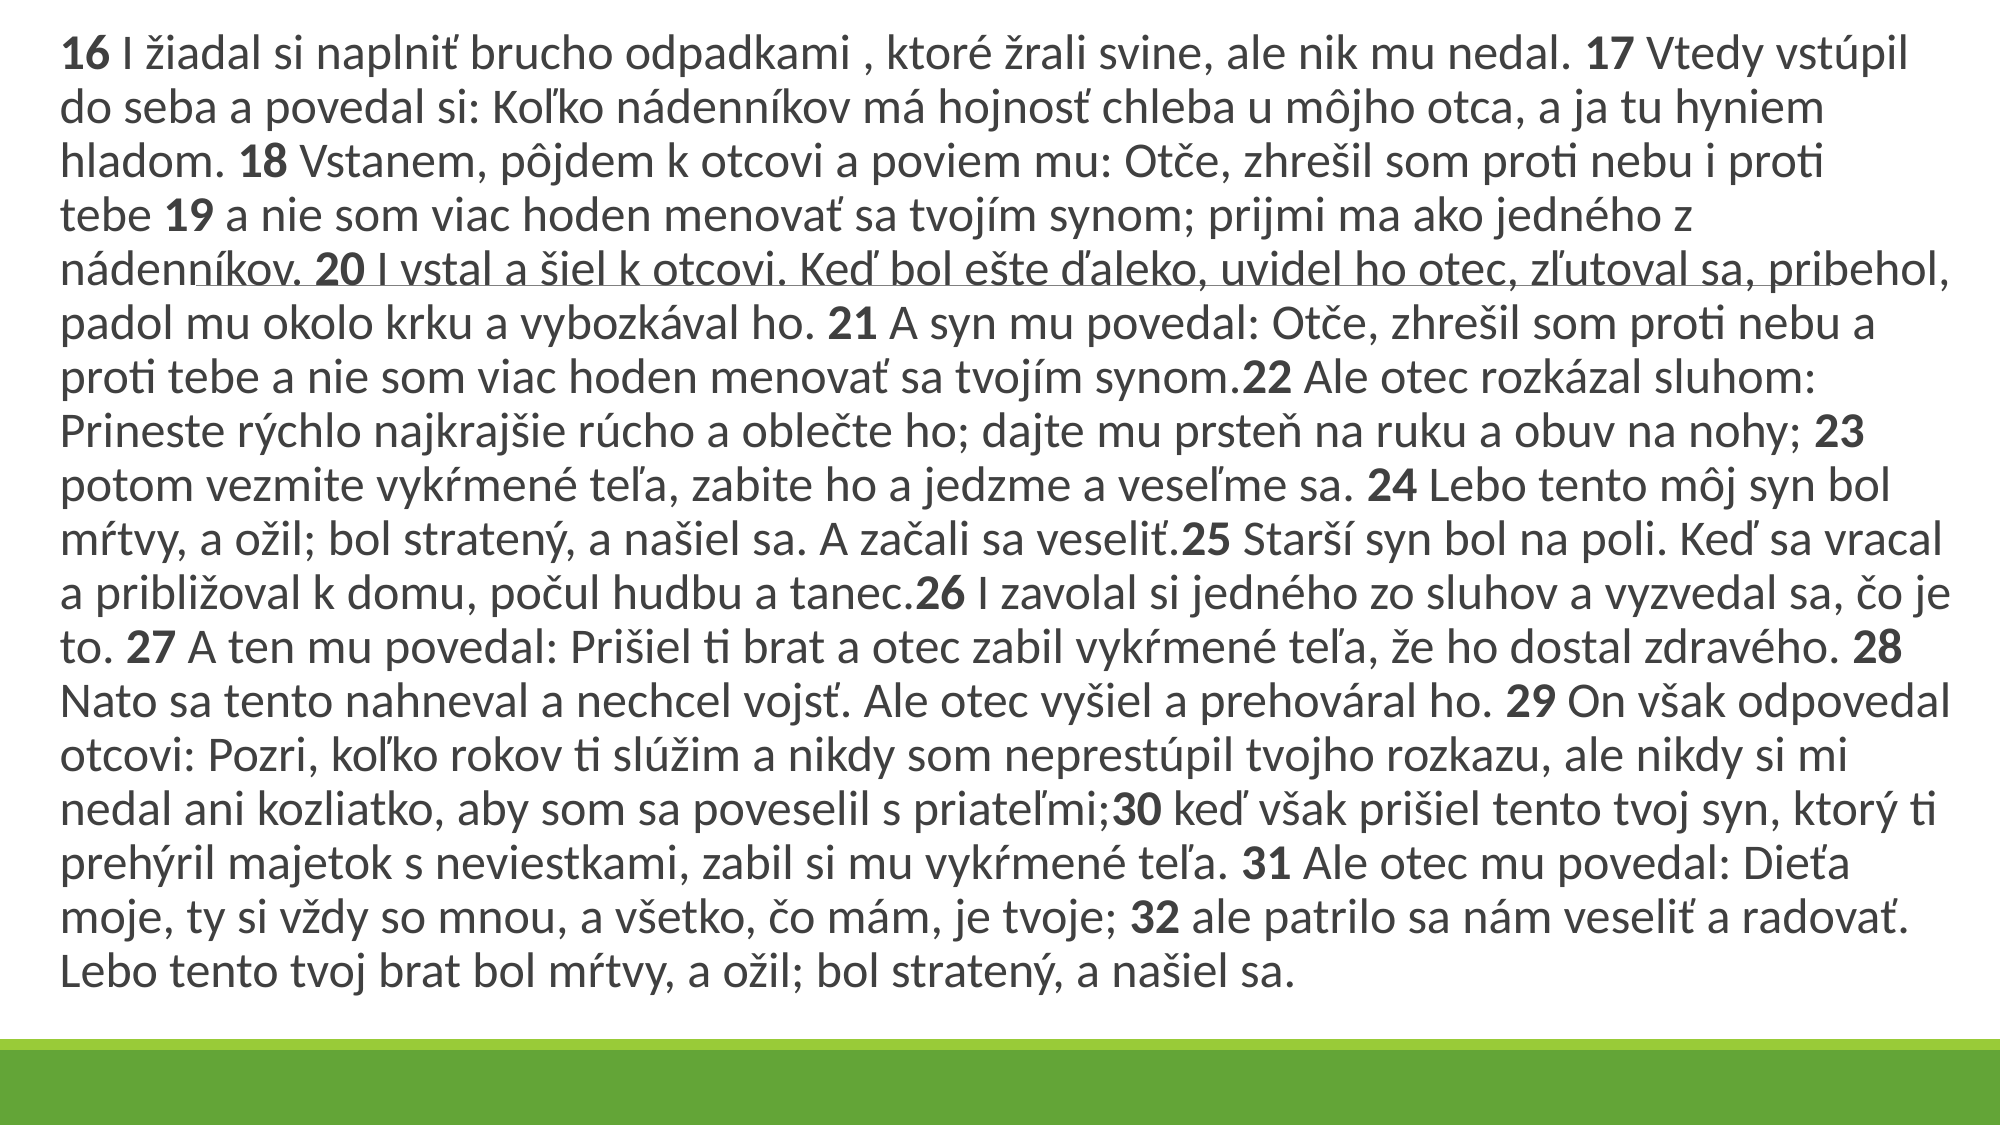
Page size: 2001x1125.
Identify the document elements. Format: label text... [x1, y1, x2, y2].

list 16 I žiadal si naplniť brucho odpadkami , ktoré žrali svine, ale nik mu nedal. 17 Vtedy vstúpil do seba a povedal si: Koľko nádenníkov má hojnosť chleba u môjho otca, a ja tu hyniem hladom. 18 Vstanem, pôjdem k otcovi a poviem mu: Otče, zhrešil som proti nebu i proti tebe 19 a nie som viac hoden menovať sa tvojím synom; prijmi ma ako jedného z nádenníkov. 20 I vstal a šiel k otcovi. Keď bol ešte ďaleko, uvidel ho otec, zľutoval sa, pribehol, padol mu okolo krku a vybozkával ho. 21 A syn mu povedal: Otče, zhrešil som proti nebu a proti tebe a nie som viac hoden menovať sa tvojím synom.22 Ale otec rozkázal sluhom: Prineste rýchlo najkrajšie rúcho a oblečte ho; dajte mu prsteň na ruku a obuv na nohy; 23 potom vezmite vykŕmené teľa, zabite ho a jedzme a veseľme sa. 24 Lebo tento môj syn bol mŕtvy, a ožil; bol stratený, a našiel sa. A začali sa veseliť.25 Starší syn bol na poli. Keď sa vracal a približoval k domu, počul hudbu a tanec.26 I zavolal si jedného zo sluhov a vyzvedal sa, čo je to. 27 A ten mu povedal: Prišiel ti brat a otec zabil vykŕmené teľa, že ho dostal zdravého. 28 Nato sa tento nahneval a nechcel vojsť. Ale otec vyšiel a prehováral ho. 29 On však odpovedal otcovi: Pozri, koľko rokov ti slúžim a nikdy som neprestúpil tvojho rozkazu, ale nikdy si mi nedal ani kozliatko, aby som sa poveselil s priateľmi;30 keď však prišiel tento tvoj syn, ktorý ti prehýril majetok s neviestkami, zabil si mu vykŕmené teľa. 31 Ale otec mu povedal: Dieťa moje, ty si vždy so mnou, a všetko, čo mám, je tvoje; 32 ale patrilo sa nám veseliť a radovať. Lebo tento tvoj brat bol mŕtvy, a ožil; bol stratený, a našiel sa. [44, 18, 1953, 1018]
